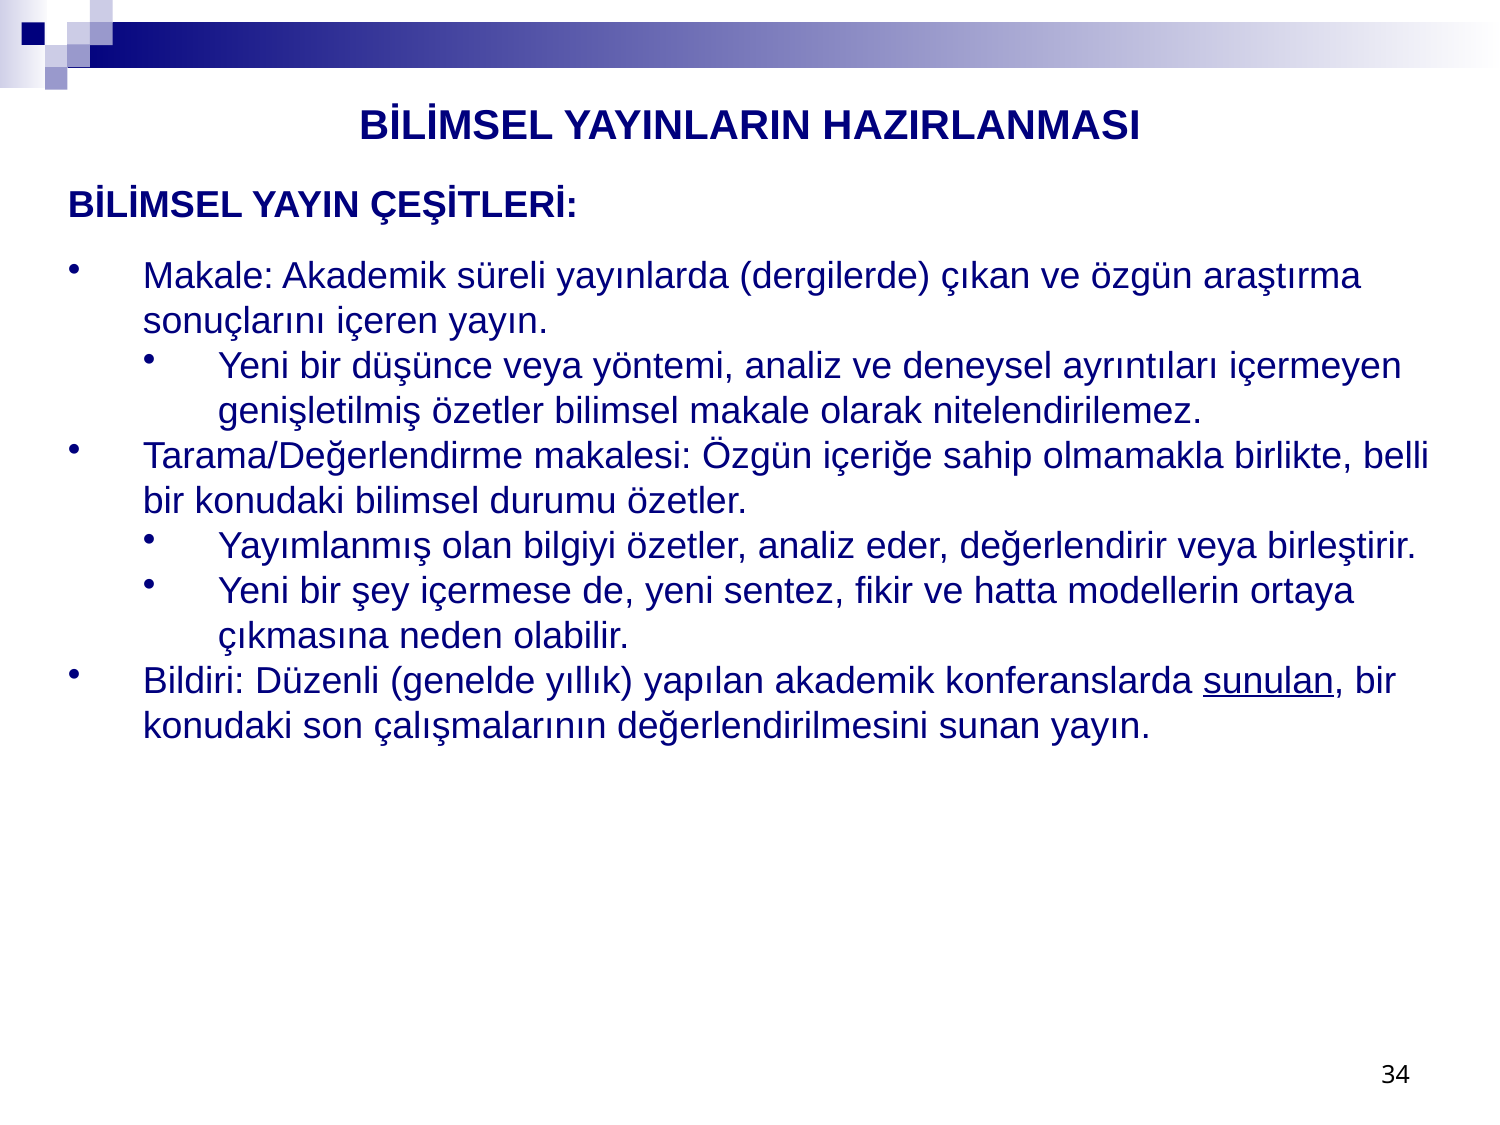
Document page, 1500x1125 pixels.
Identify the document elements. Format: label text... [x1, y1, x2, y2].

slide_number 34 [1074, 1024, 1426, 1101]
text_box BİLİMSEL YAYIN ÇEŞİTLERİ: [53, 172, 1447, 233]
text_box Makale: Akademik süreli yayınlarda (dergilerde) çıkan ve özgün araştırma sonuçlarını içeren yayın. Yeni bir düşünce veya yöntemi, analiz ve deneysel ayrıntıları içermeyen genişletilmiş özetler bilimsel makale olarak nitelendirilemez. Tarama/Değerlendirme makalesi: Özgün içeriğe sahip olmamakla birlikte, belli bir konudaki bilimsel durumu özetler. Yayımlanmış olan bilgiyi özetler, analiz eder, değerlendirir veya birleştirir. Yeni bir şey içermese de, yeni sentez, fikir ve hatta modellerin ortaya çıkmasına neden olabilir. Bildiri: Düzenli (genelde yıllık) yapılan akademik konferanslarda sunulan, bir konudaki son çalışmalarının değerlendirilmesini sunan yayın. [53, 243, 1447, 754]
text_box BİLİMSEL YAYINLARIN HAZIRLANMASI [0, 90, 1500, 155]
